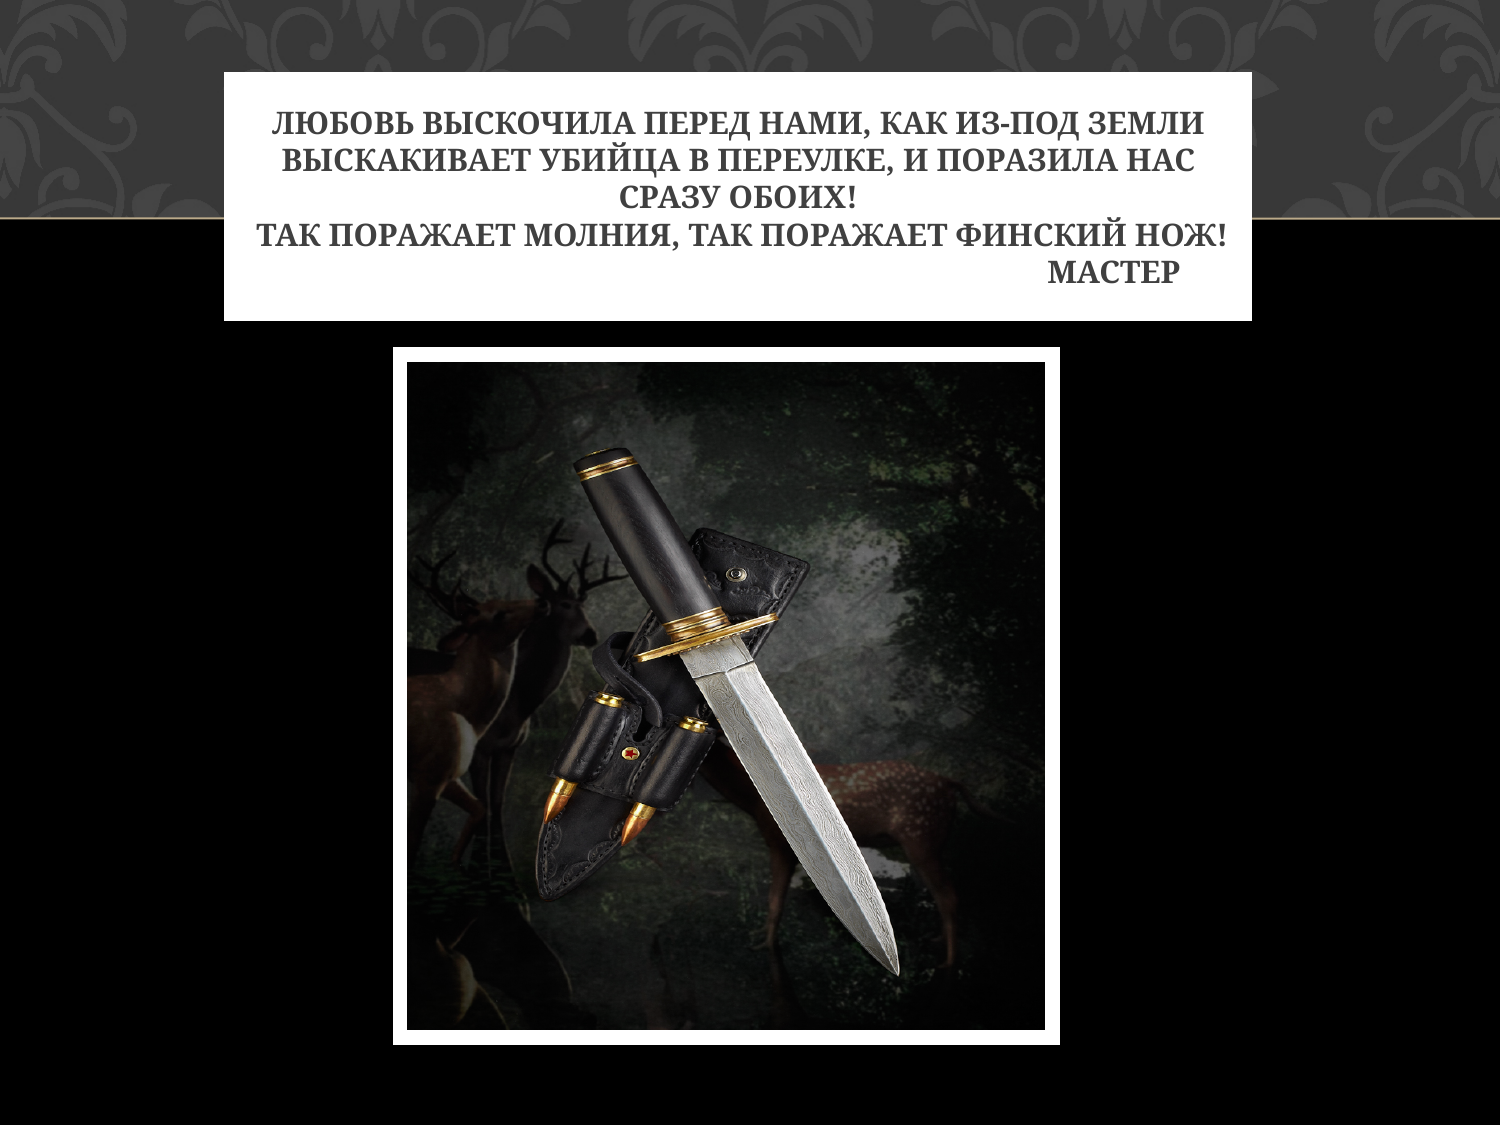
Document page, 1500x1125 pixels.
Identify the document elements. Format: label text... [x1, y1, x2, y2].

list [407, 361, 1046, 1031]
title Любовь выскочила перед нами, как из-под земли выскакивает убийца в переулке, и поразила нас сразу обоих! Так поражает молния, так поражает финский нож! мастер [224, 72, 1252, 321]
